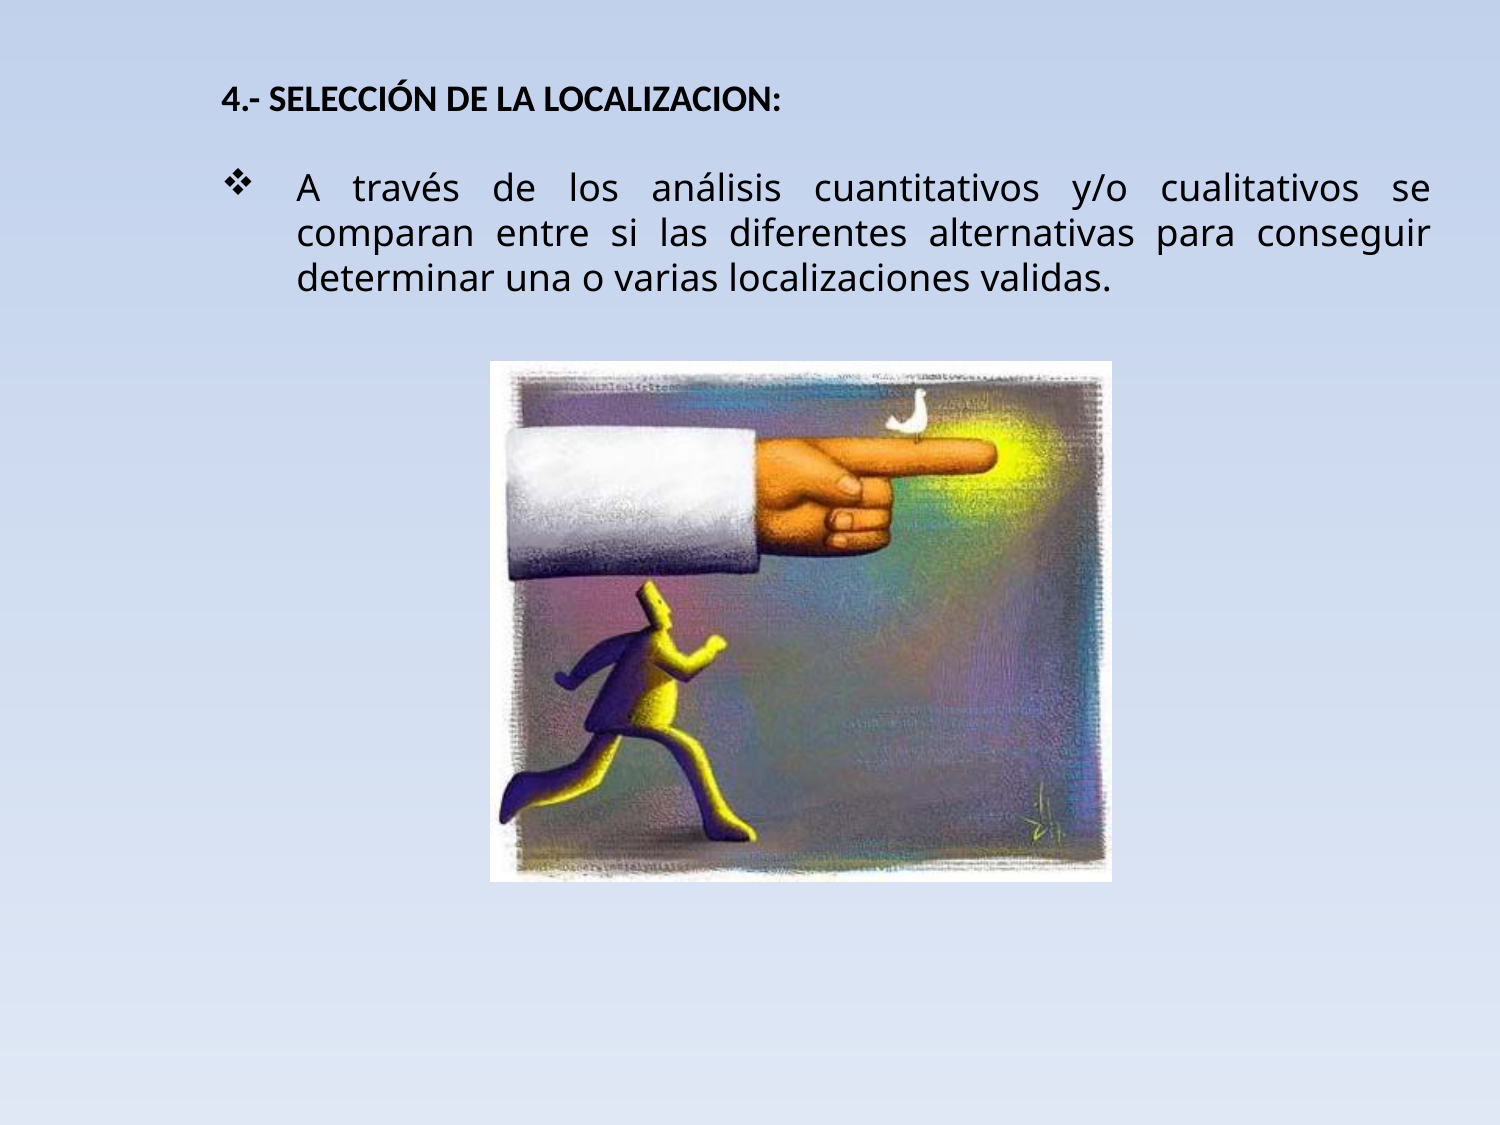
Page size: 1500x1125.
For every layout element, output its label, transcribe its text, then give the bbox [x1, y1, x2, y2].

picture [489, 361, 1113, 883]
text_box 4.- SELECCIÓN DE LA LOCALIZACION: A través de los análisis cuantitativos y/o cualitativos se comparan entre si las diferentes alternativas para conseguir determinar una o varias localizaciones validas. [206, 66, 1447, 307]
